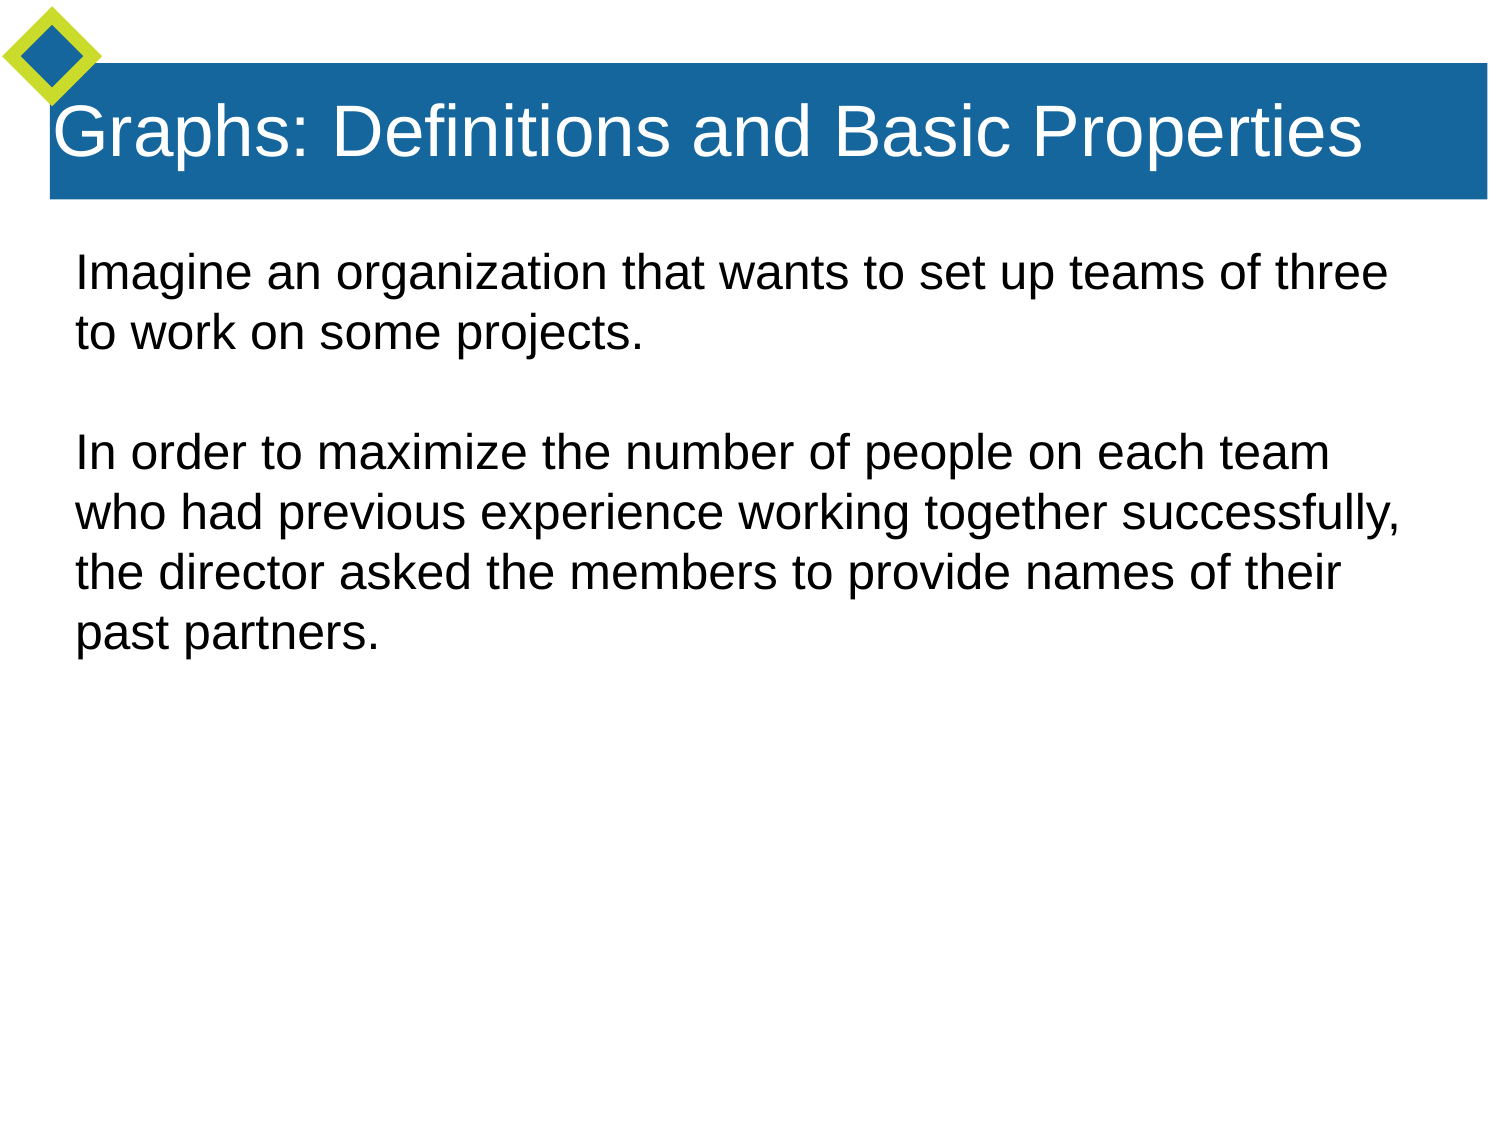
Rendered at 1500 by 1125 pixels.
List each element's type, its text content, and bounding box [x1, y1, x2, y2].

title Graphs: Definitions and Basic Properties [52, 33, 1403, 221]
list Imagine an organization that wants to set up teams of three to work on some projects. In order to maximize the number of people on each team who had previous experience working together successfully, the director asked the members to provide names of their past partners. [75, 239, 1425, 1103]
